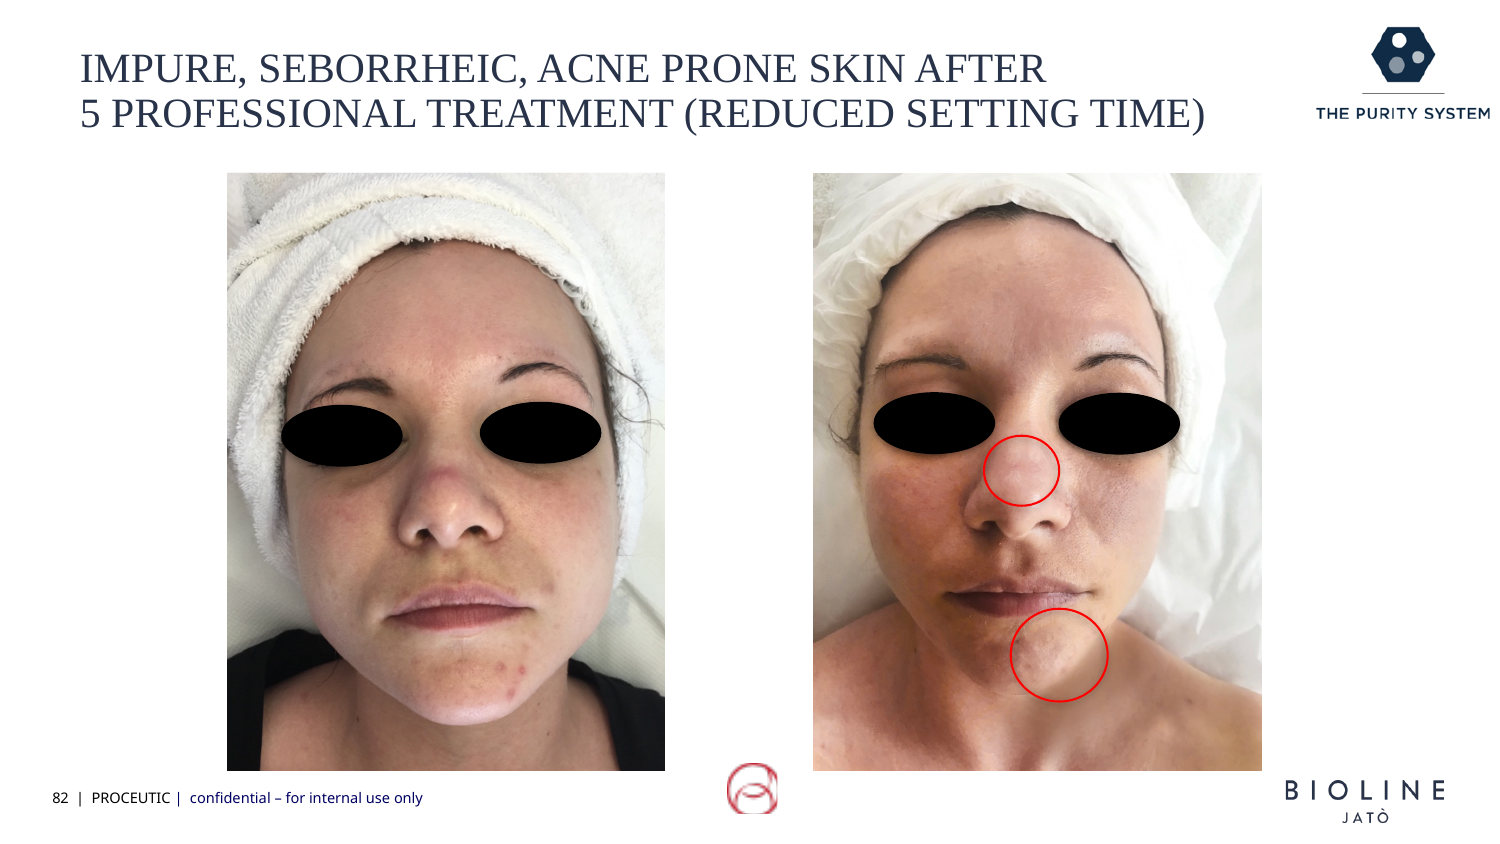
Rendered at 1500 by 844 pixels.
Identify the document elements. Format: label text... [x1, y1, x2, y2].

text_box IMPURE, SEBORRHEIC, ACNE PRONE SKIN AFTER 5 PROFESSIONAL TREATMENT (REDUCED SETTING TIME) [64, 38, 1455, 215]
picture [1306, 0, 1500, 130]
picture [813, 173, 1262, 771]
picture [145, 215, 745, 770]
